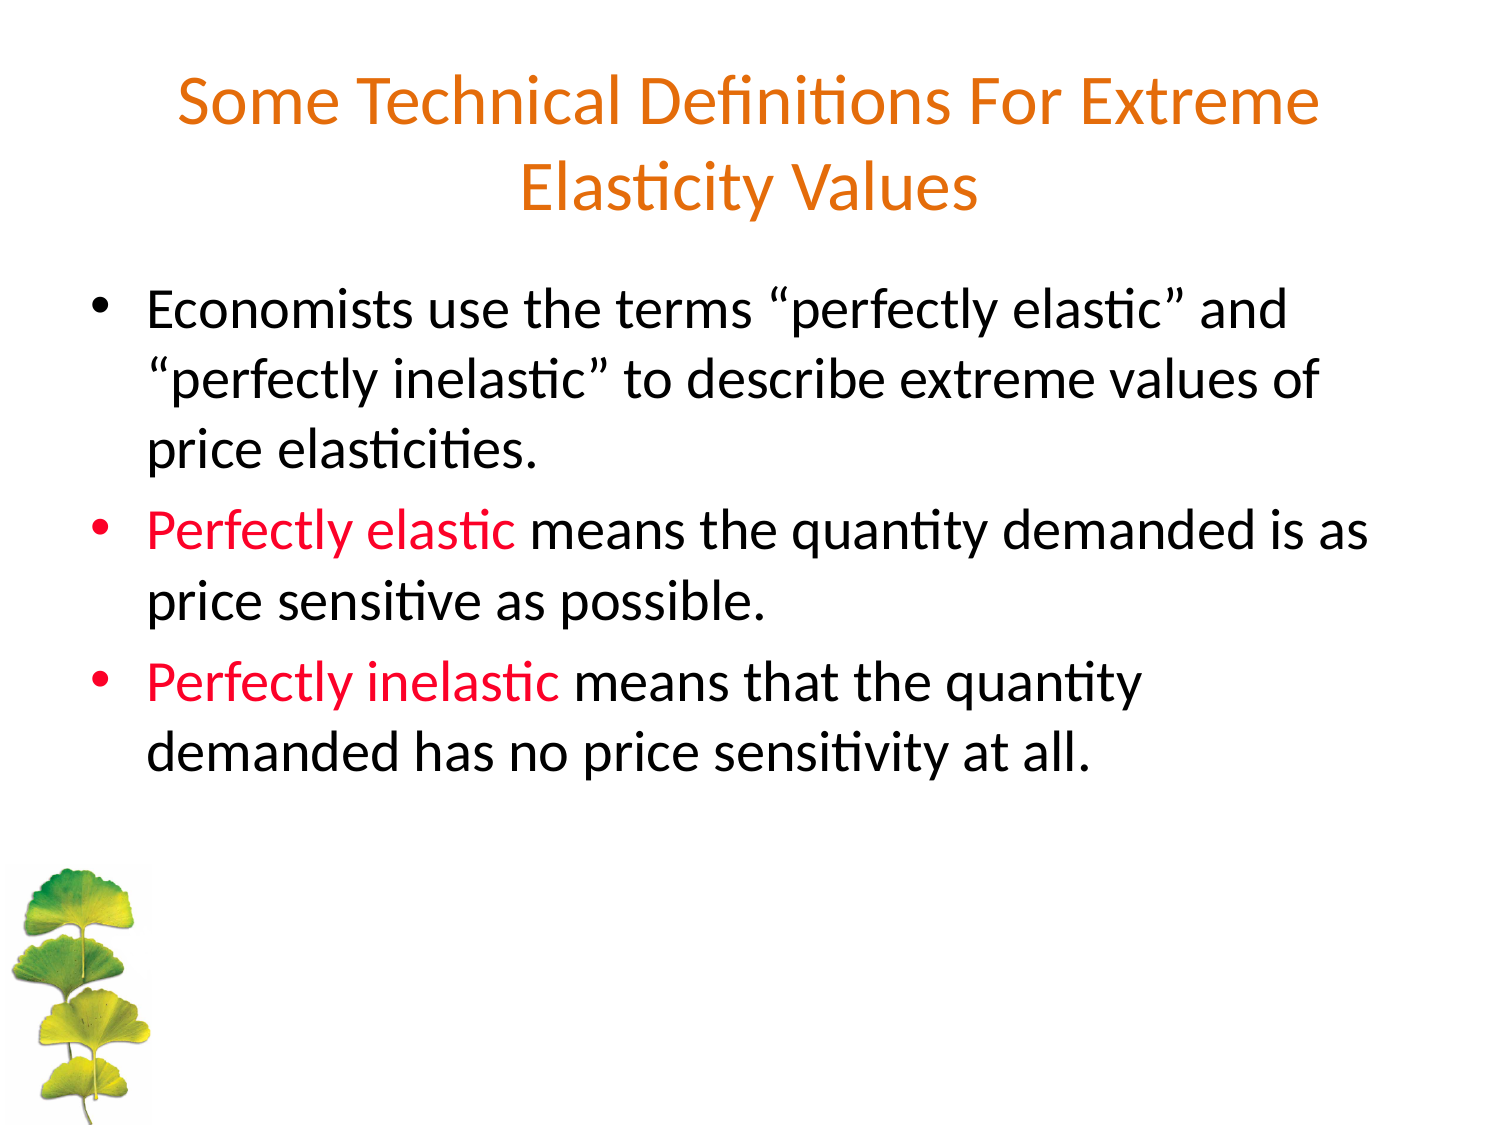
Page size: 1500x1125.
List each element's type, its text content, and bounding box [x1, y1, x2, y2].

list Economists use the terms “perfectly elastic” and “perfectly inelastic” to describe extreme values of price elasticities. Perfectly elastic means the quantity demanded is as price sensitive as possible. Perfectly inelastic means that the quantity demanded has no price sensitivity at all. [75, 262, 1425, 1005]
picture [5, 864, 152, 1125]
title Some Technical Definitions For Extreme Elasticity Values [75, 45, 1425, 233]
